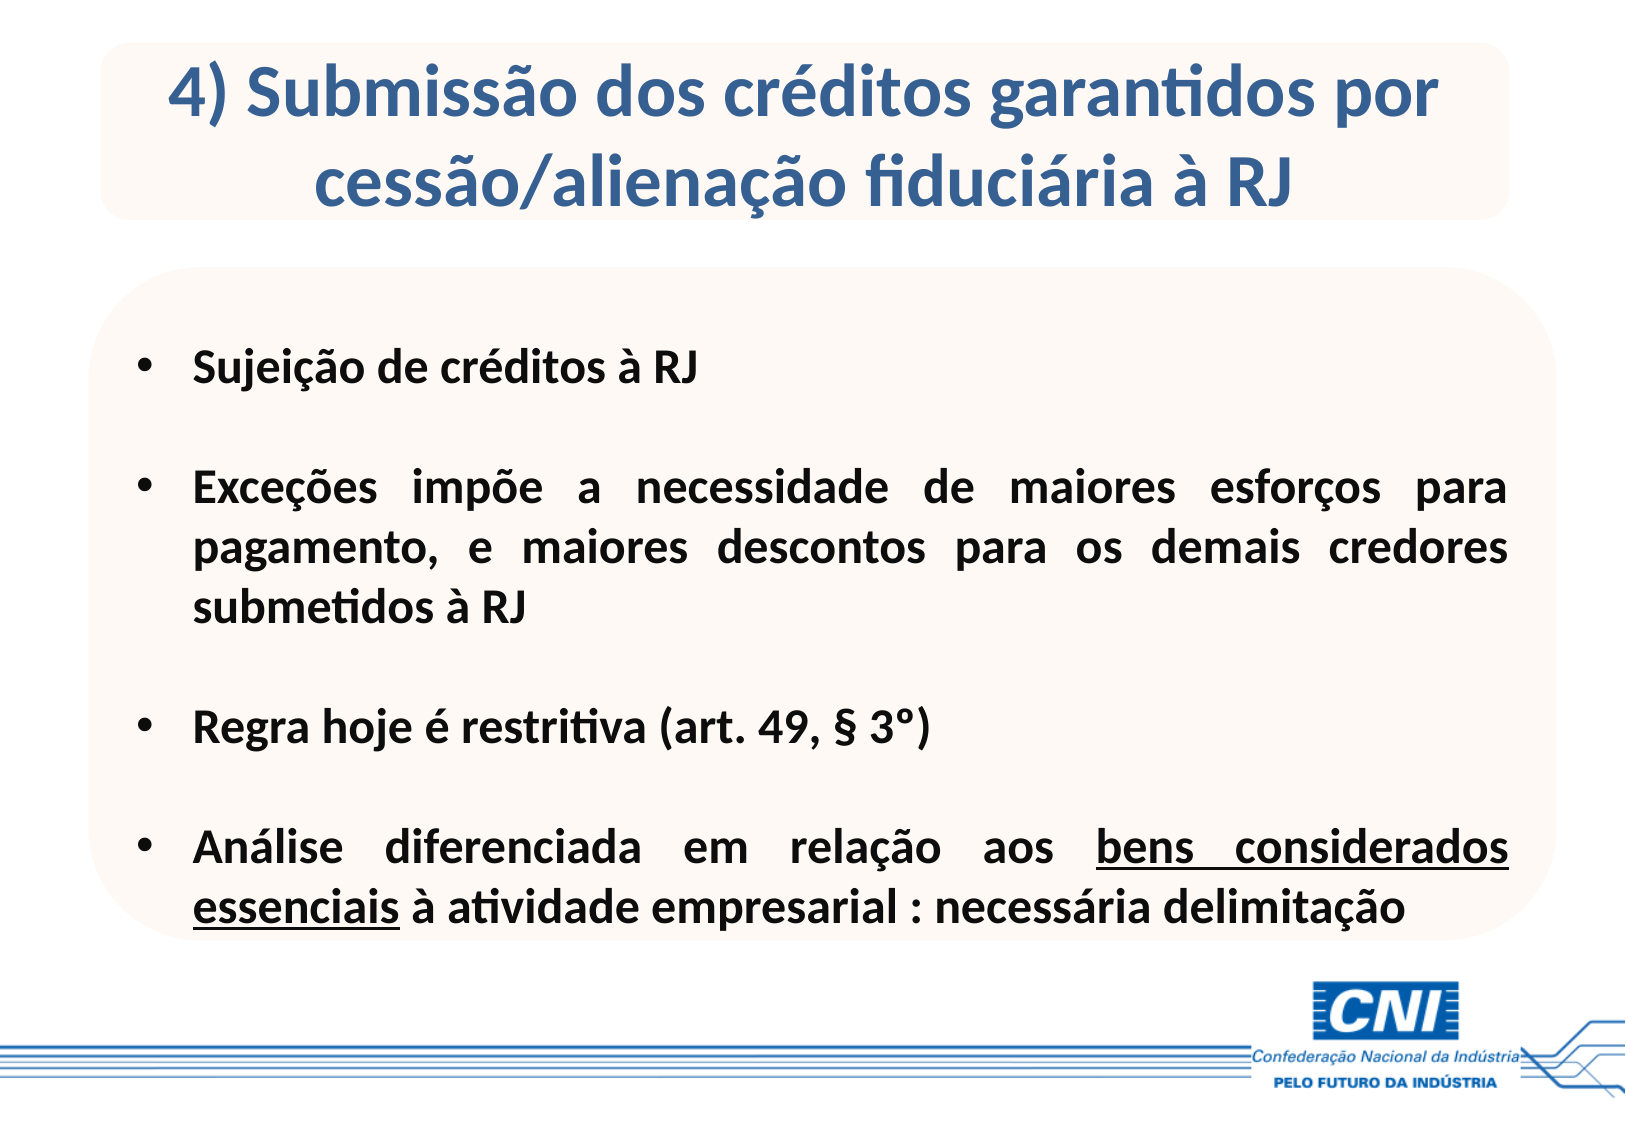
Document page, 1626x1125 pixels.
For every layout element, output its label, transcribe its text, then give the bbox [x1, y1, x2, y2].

text_box 4) Submissão dos créditos garantidos por cessão/alienação fiduciária à RJ [98, 40, 1512, 222]
text_box Sujeição de créditos à RJ Exceções impõe a necessidade de maiores esforços para pagamento, e maiores descontos para os demais credores submetidos à RJ Regra hoje é restritiva (art. 49, § 3º) Análise diferenciada em relação aos bens considerados essenciais à atividade empresarial : necessária delimitação [86, 265, 1559, 943]
picture [0, 963, 1625, 1125]
